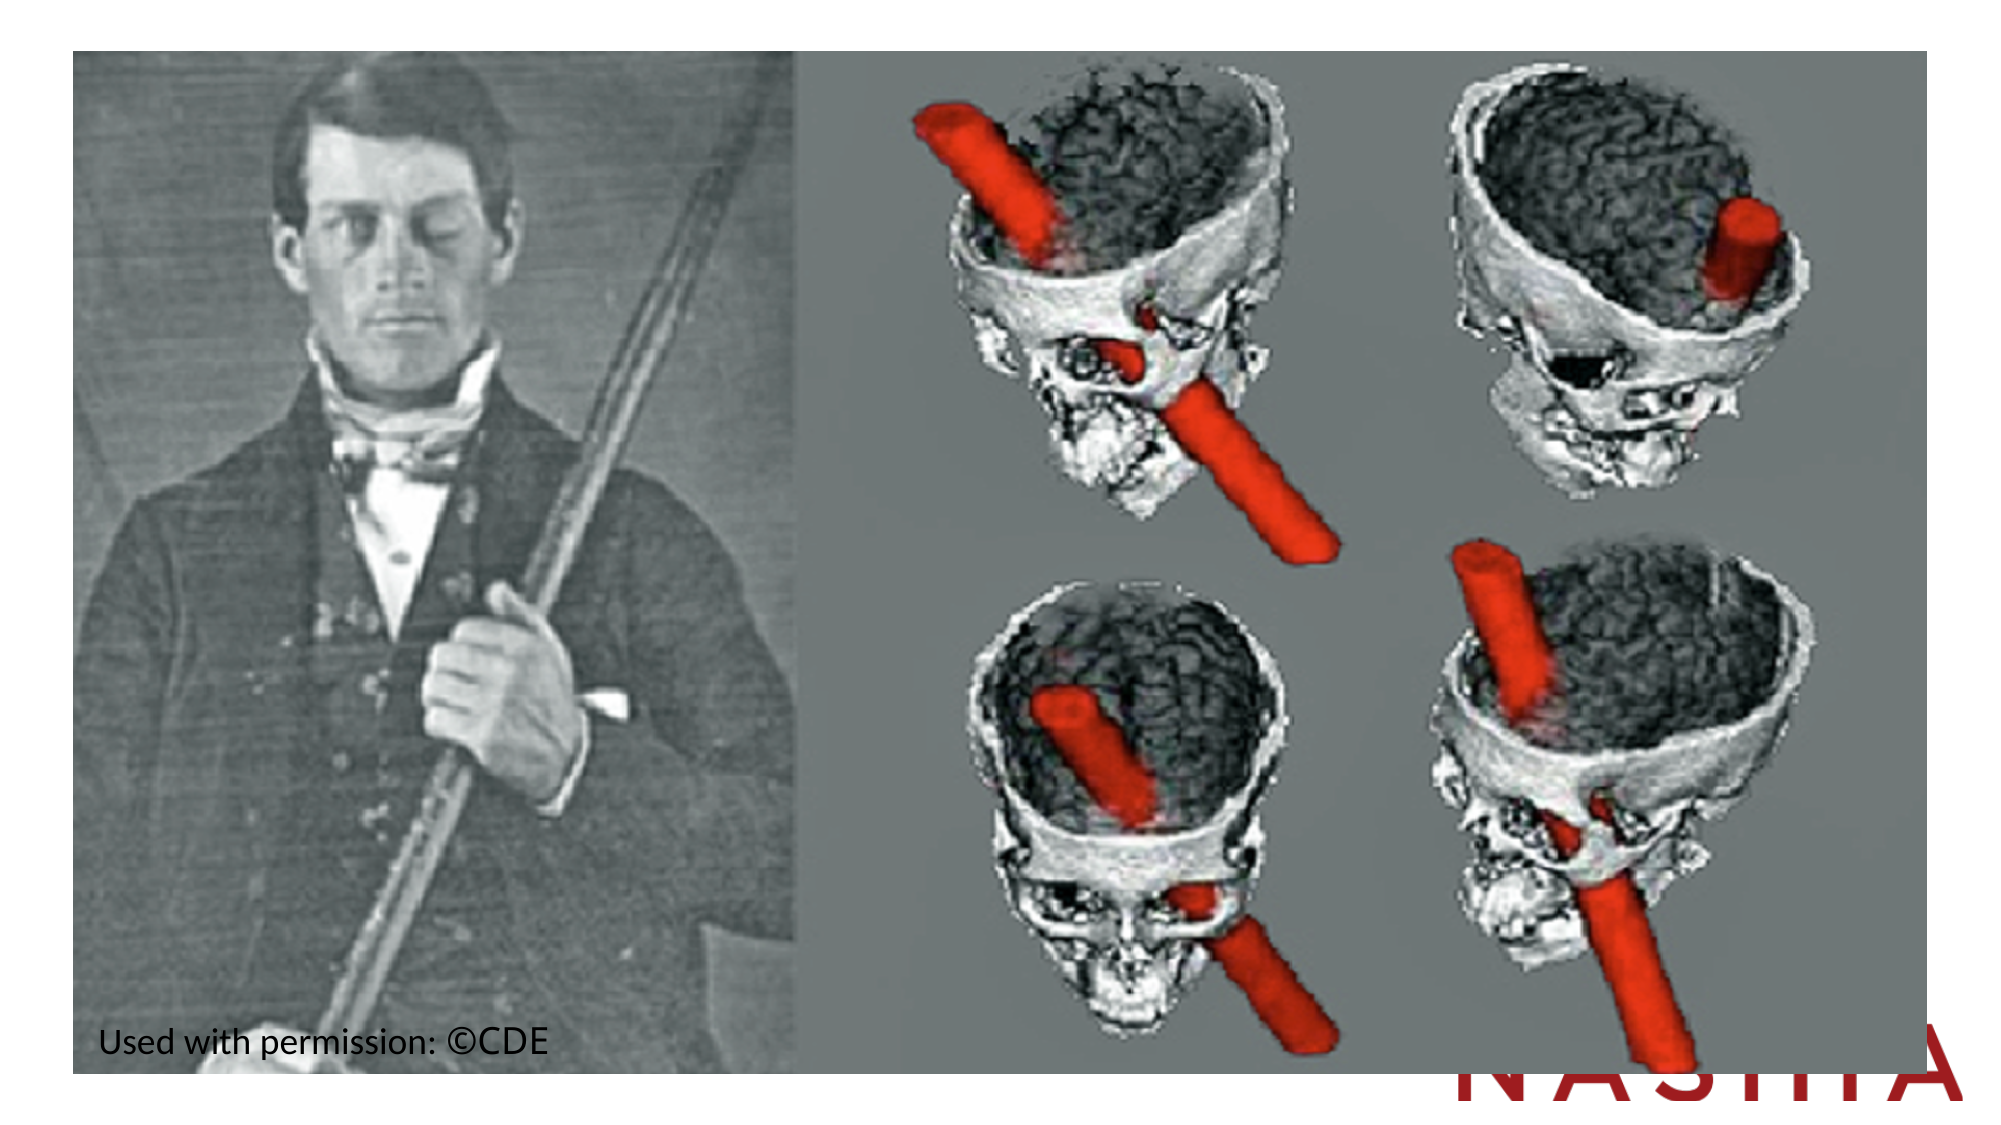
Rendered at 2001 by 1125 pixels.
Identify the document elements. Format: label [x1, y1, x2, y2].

picture [73, 51, 1927, 1074]
